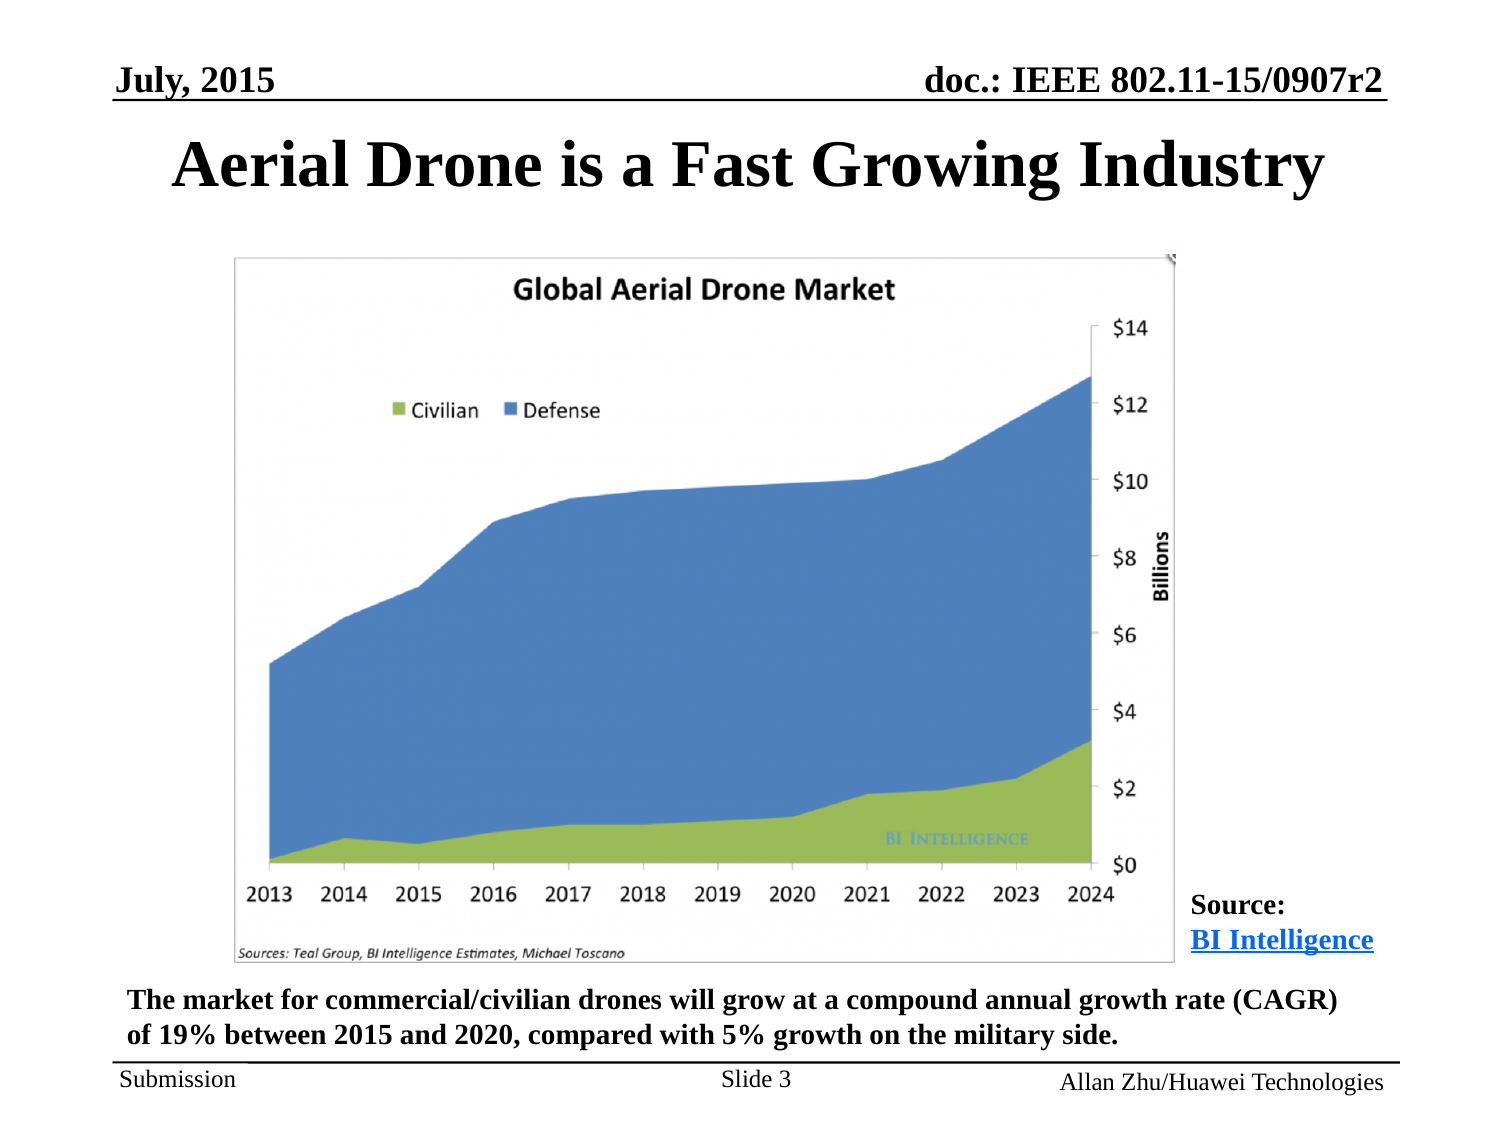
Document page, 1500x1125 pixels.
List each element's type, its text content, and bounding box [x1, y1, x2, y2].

text_box The market for commercial/civilian drones will grow at a compound annual growth rate (CAGR) of 19% between 2015 and 2020, compared with 5% growth on the military side. [112, 972, 1400, 1058]
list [229, 254, 1176, 965]
text_box Allan Zhu/Huawei Technologies [1059, 1065, 1385, 1096]
text_box Source: BI Intelligence [1180, 878, 1390, 963]
slide_number Slide 3 [712, 1062, 800, 1093]
title Aerial Drone is a Fast Growing Industry [112, 100, 1388, 220]
